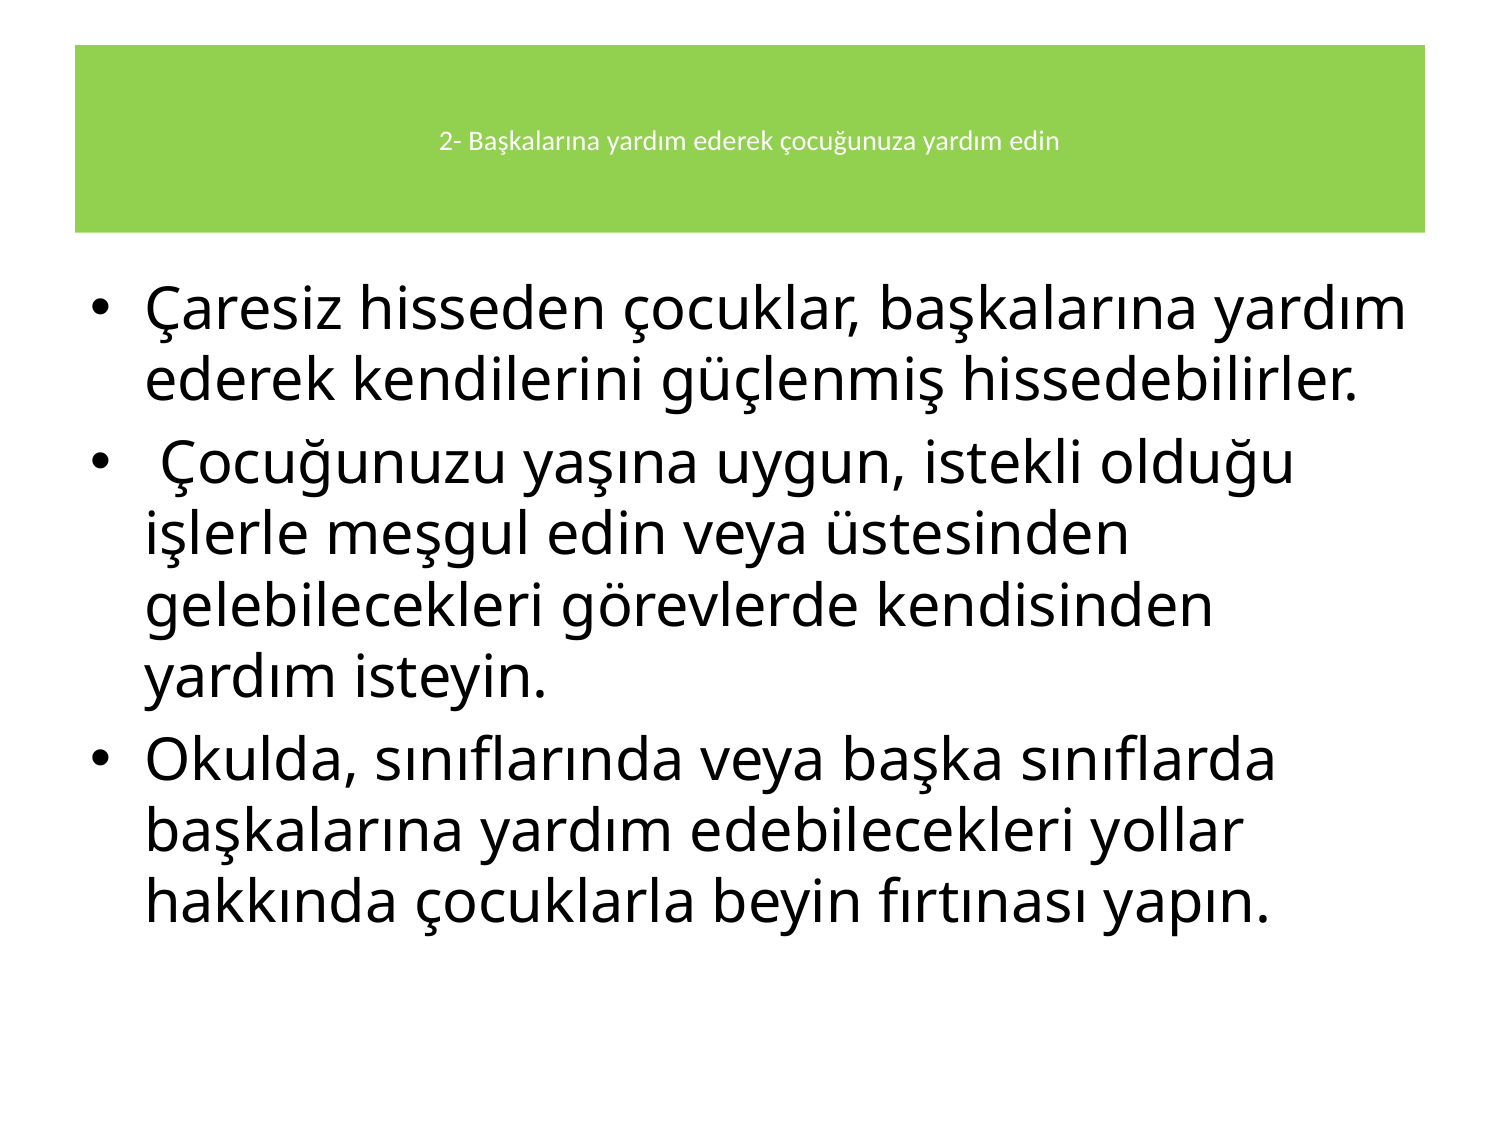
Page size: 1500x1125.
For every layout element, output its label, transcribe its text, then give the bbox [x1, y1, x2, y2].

title 2- Başkalarına yardım ederek çocuğunuza yardım edin [75, 45, 1425, 233]
list Çaresiz hisseden çocuklar, başkalarına yardım ederek kendilerini güçlenmiş hissedebilirler. Çocuğunuzu yaşına uygun, istekli olduğu işlerle meşgul edin veya üstesinden gelebilecekleri görevlerde kendisinden yardım isteyin. Okulda, sınıflarında veya başka sınıflarda başkalarına yardım edebilecekleri yollar hakkında çocuklarla beyin fırtınası yapın. [75, 262, 1425, 1005]
